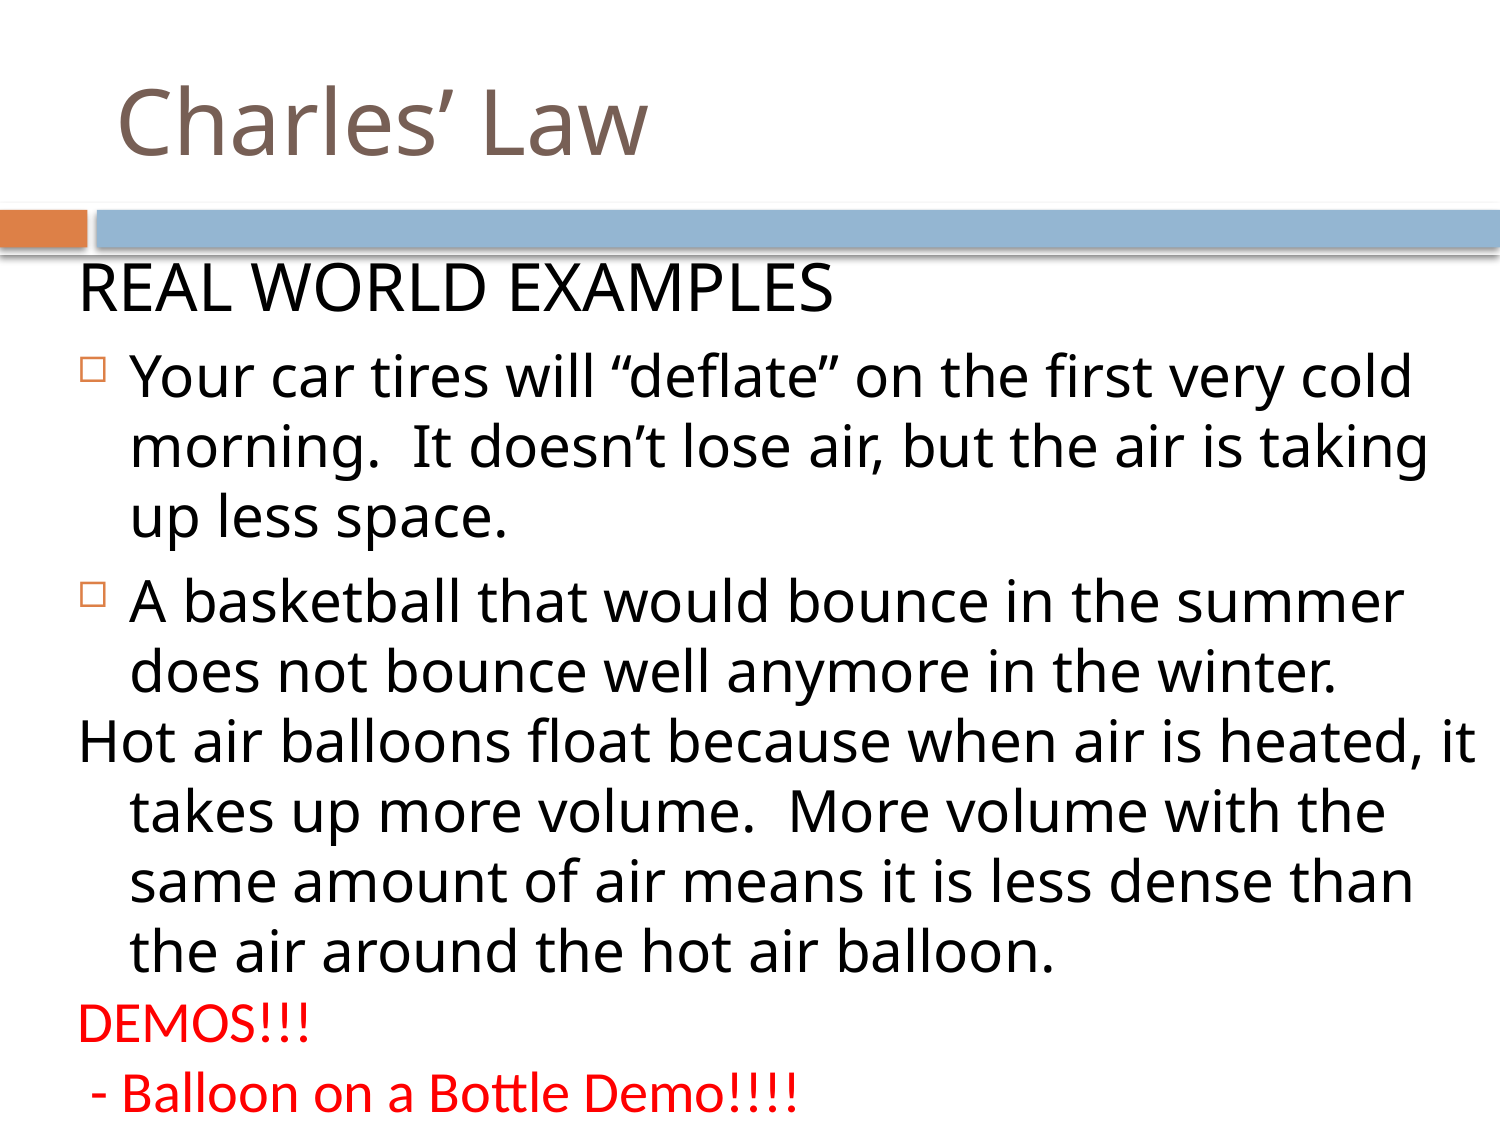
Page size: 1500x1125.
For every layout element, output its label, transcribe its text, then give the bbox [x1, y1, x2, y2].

list REAL WORLD EXAMPLES Your car tires will “deflate” on the first very cold morning. It doesn’t lose air, but the air is taking up less space. A basketball that would bounce in the summer does not bounce well anymore in the winter. Hot air balloons float because when air is heated, it takes up more volume. More volume with the same amount of air means it is less dense than the air around the hot air balloon. DEMOS!!! - Balloon on a Bottle Demo!!!! - Inverted Beaker in Boiling water, then turn off hot plate… [62, 237, 1500, 1125]
title Charles’ Law [100, 37, 1439, 201]
text_box [675, 912, 725, 975]
